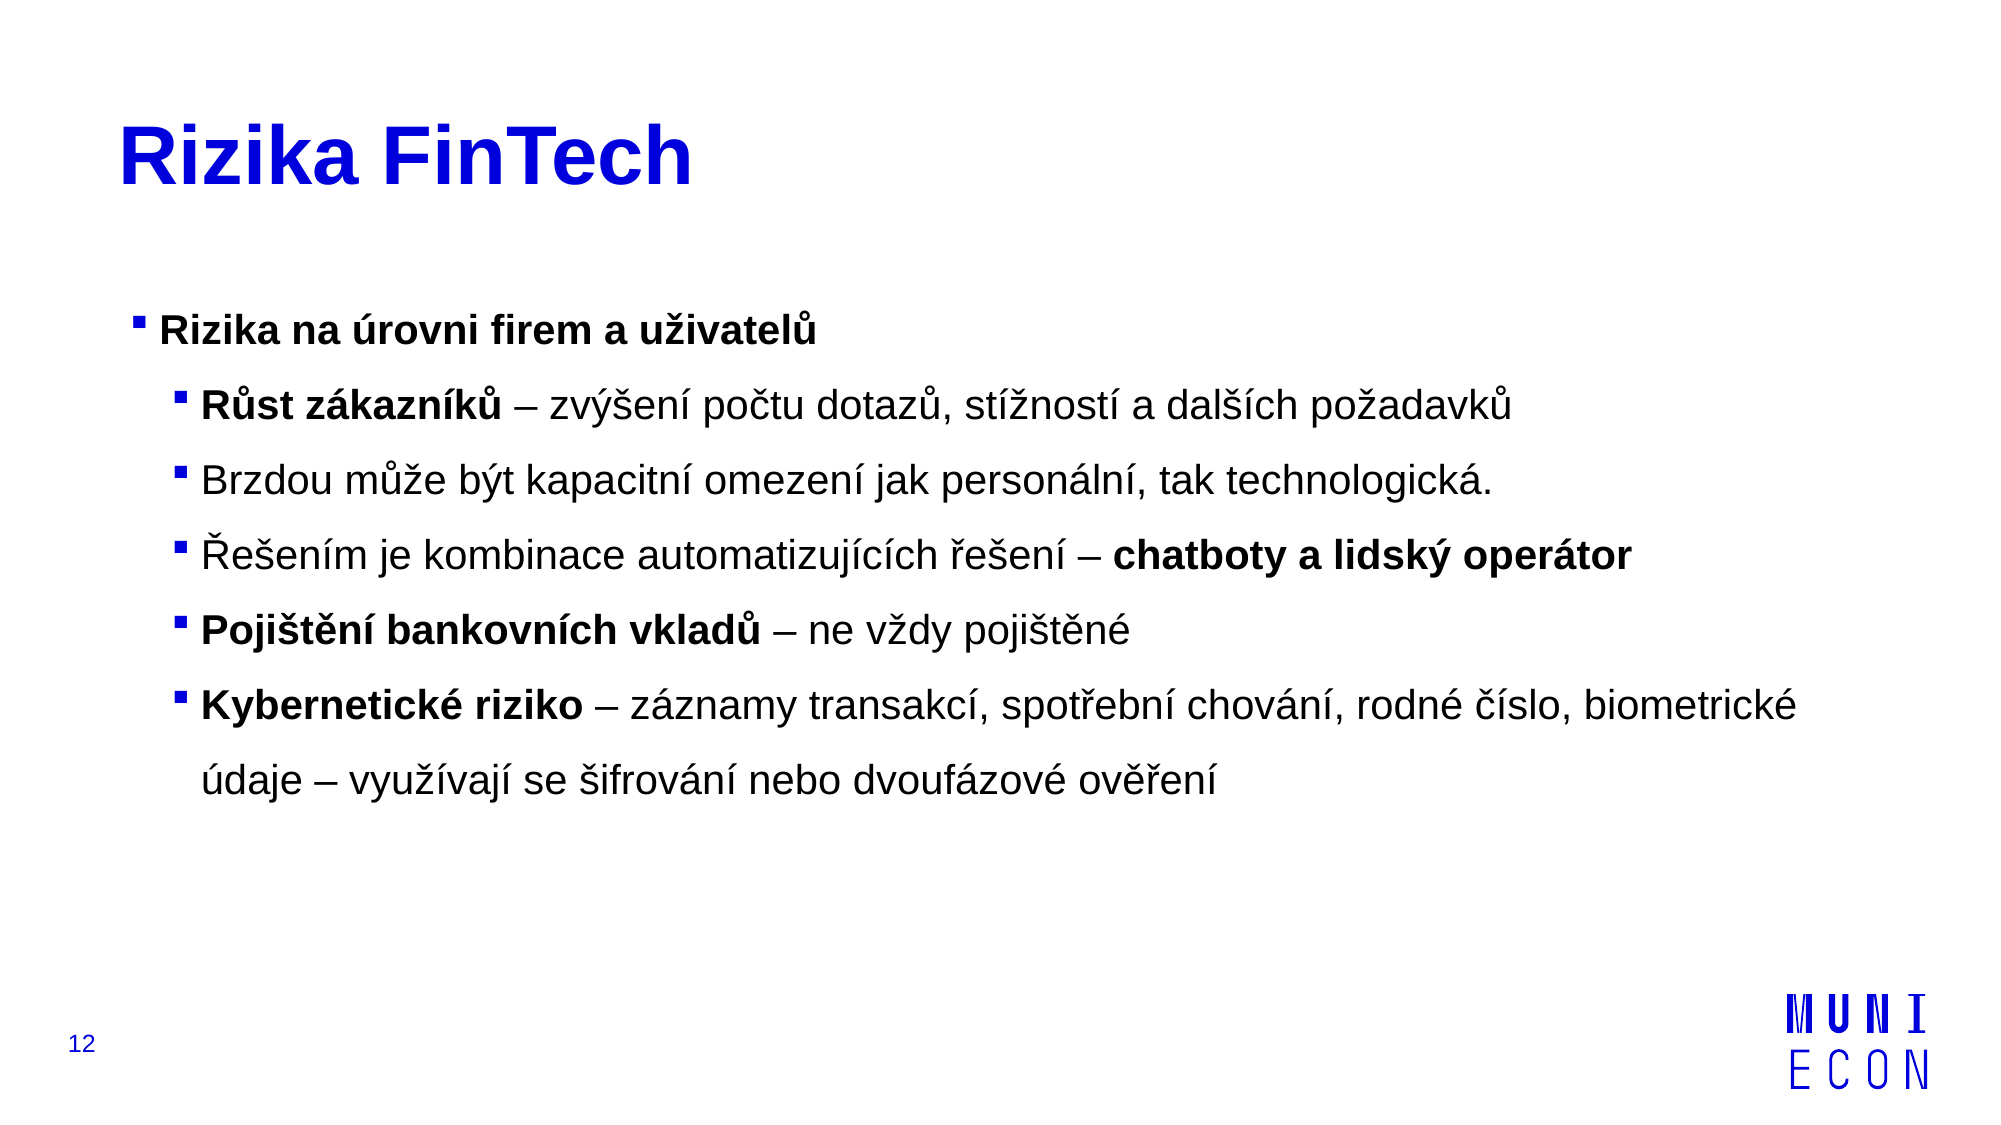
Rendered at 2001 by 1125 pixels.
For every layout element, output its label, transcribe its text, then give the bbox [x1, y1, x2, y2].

title Rizika FinTech [118, 118, 1883, 193]
slide_number 12 [67, 1021, 110, 1063]
list Rizika na úrovni firem a uživatelů Růst zákazníků – zvýšení počtu dotazů, stížností a dalších požadavků Brzdou může být kapacitní omezení jak personální, tak technologická. Řešením je kombinace automatizujících řešení – chatboty a lidský operátor Pojištění bankovních vkladů – ne vždy pojištěné Kybernetické riziko – záznamy transakcí, spotřební chování, rodné číslo, biometrické údaje – využívají se šifrování nebo dvoufázové ověření [118, 277, 1883, 957]
